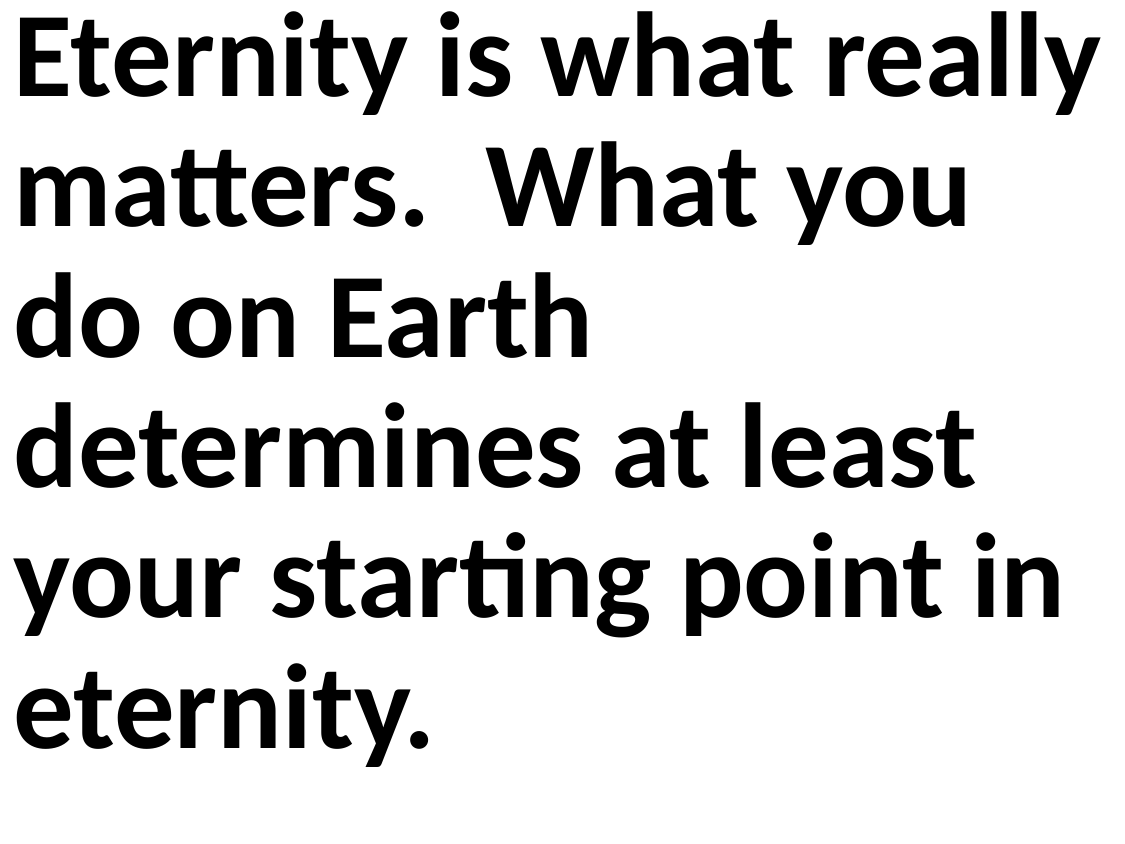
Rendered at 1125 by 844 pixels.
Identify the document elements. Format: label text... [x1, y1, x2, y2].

list Eternity is what really matters. What you do on Earth determines at least your starting point in eternity. [0, 0, 1125, 685]
